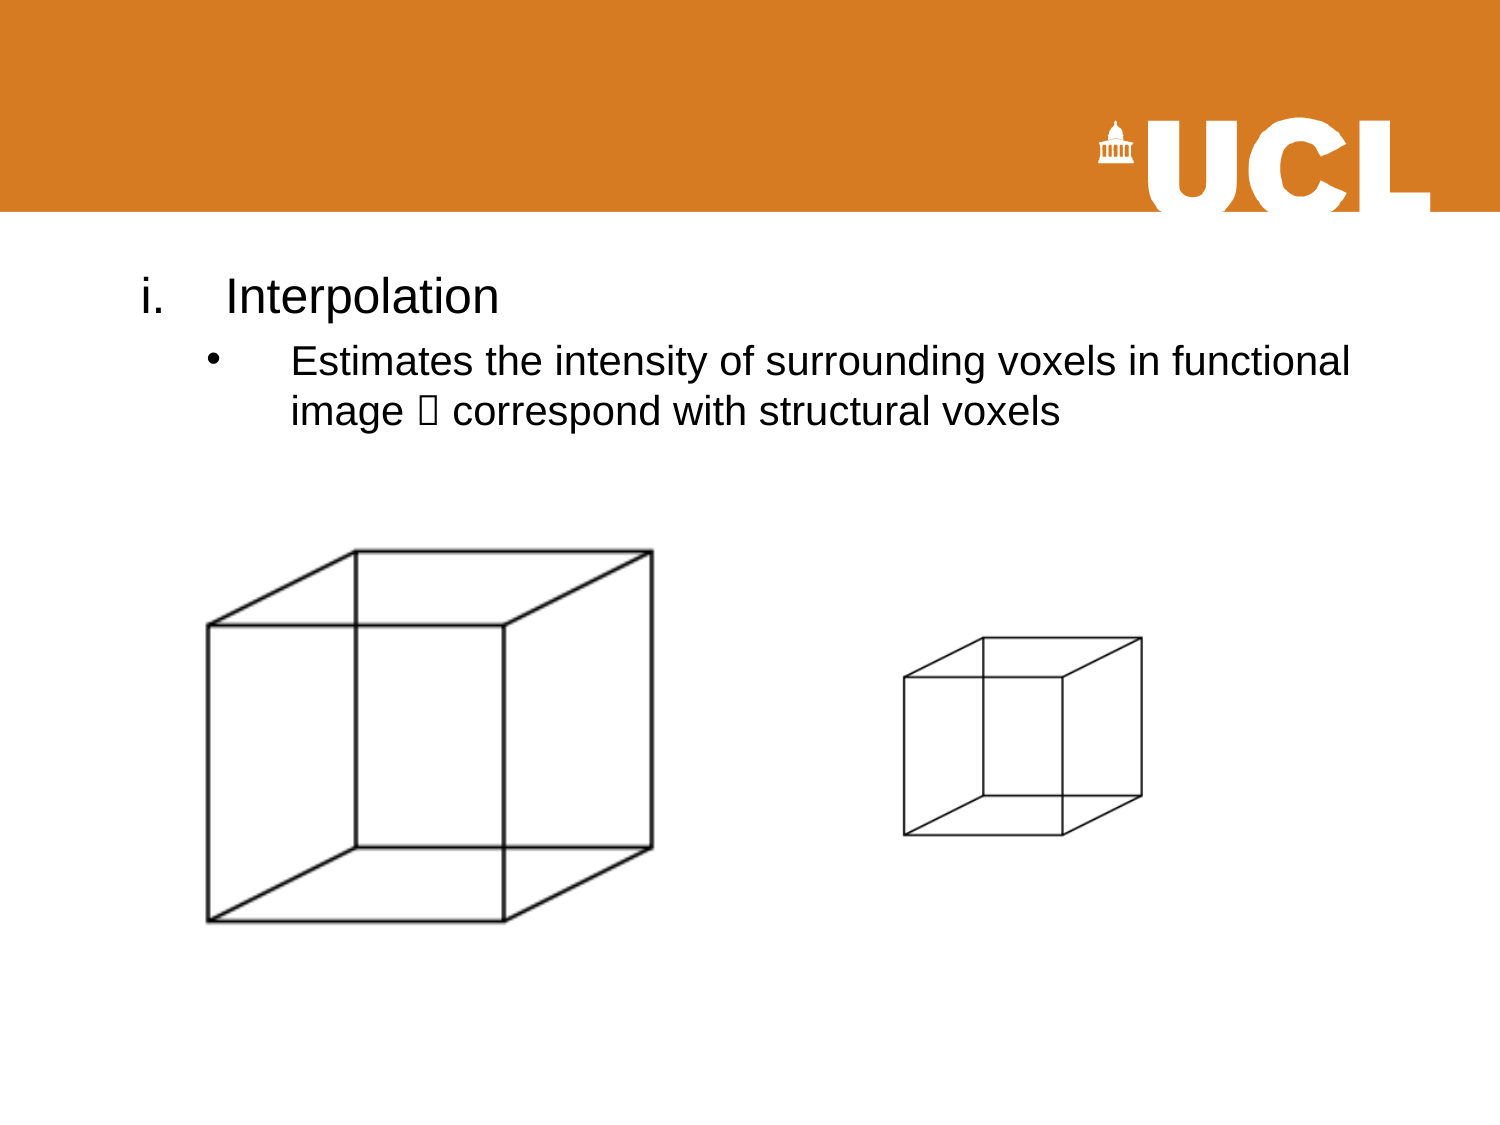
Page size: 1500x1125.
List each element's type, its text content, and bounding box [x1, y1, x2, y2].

picture [0, 0, 1500, 212]
picture [891, 618, 1155, 855]
picture [183, 514, 677, 959]
list Interpolation Estimates the intensity of surrounding voxels in functional image  correspond with structural voxels [75, 263, 1425, 1006]
